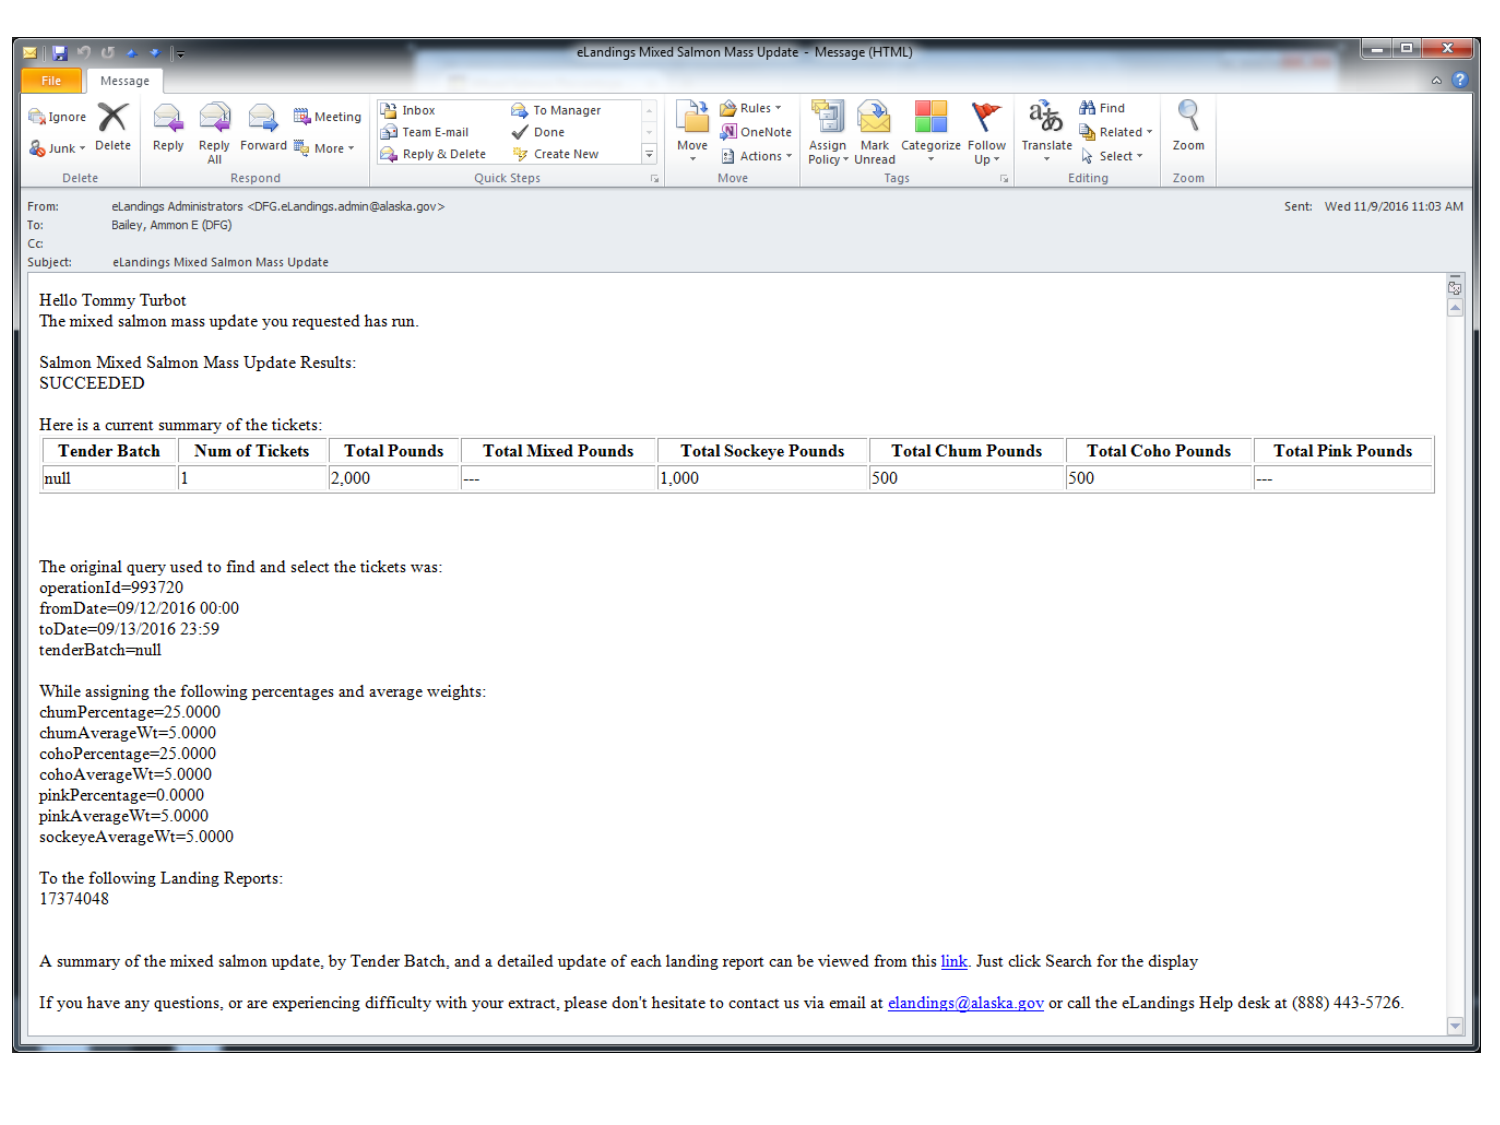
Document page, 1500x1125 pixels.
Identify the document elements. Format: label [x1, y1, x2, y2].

picture [12, 37, 1481, 1053]
